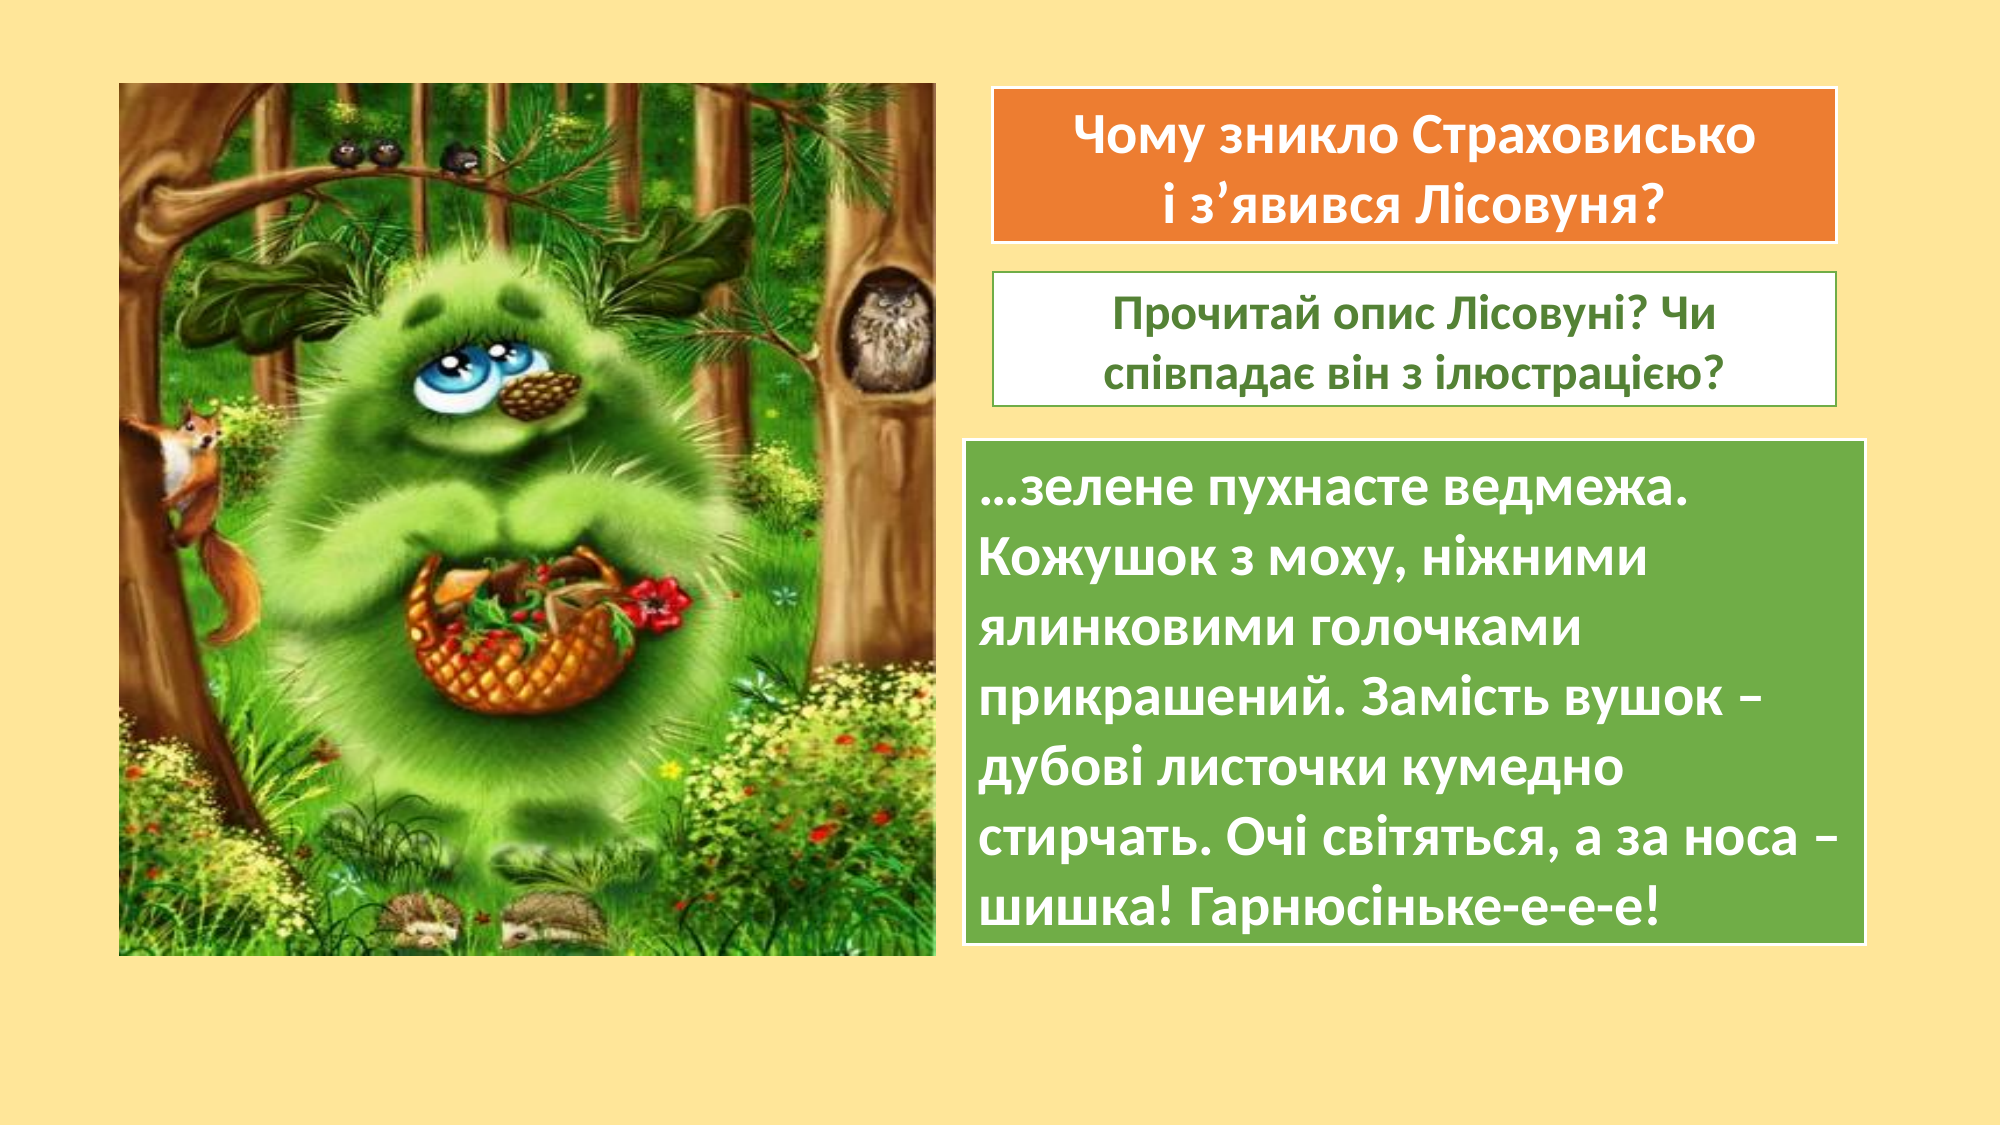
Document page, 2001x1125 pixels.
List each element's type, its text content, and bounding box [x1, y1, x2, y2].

text_box Чому зникло Страховисько і з’явився Лісовуня? [991, 86, 1838, 244]
picture [119, 83, 936, 956]
text_box …зелене пухнасте ведмежа. Кожушок з моху, ніжними ялинковими голочками прикрашений. Замість вушок – дубові листочки кумедно стирчать. Очі світяться, а за носа – шишка! Гарнюсіньке-е-е-е! [962, 438, 1867, 946]
text_box Прочитай опис Лісовуні? Чи співпадає він з ілюстрацією? [992, 271, 1837, 407]
